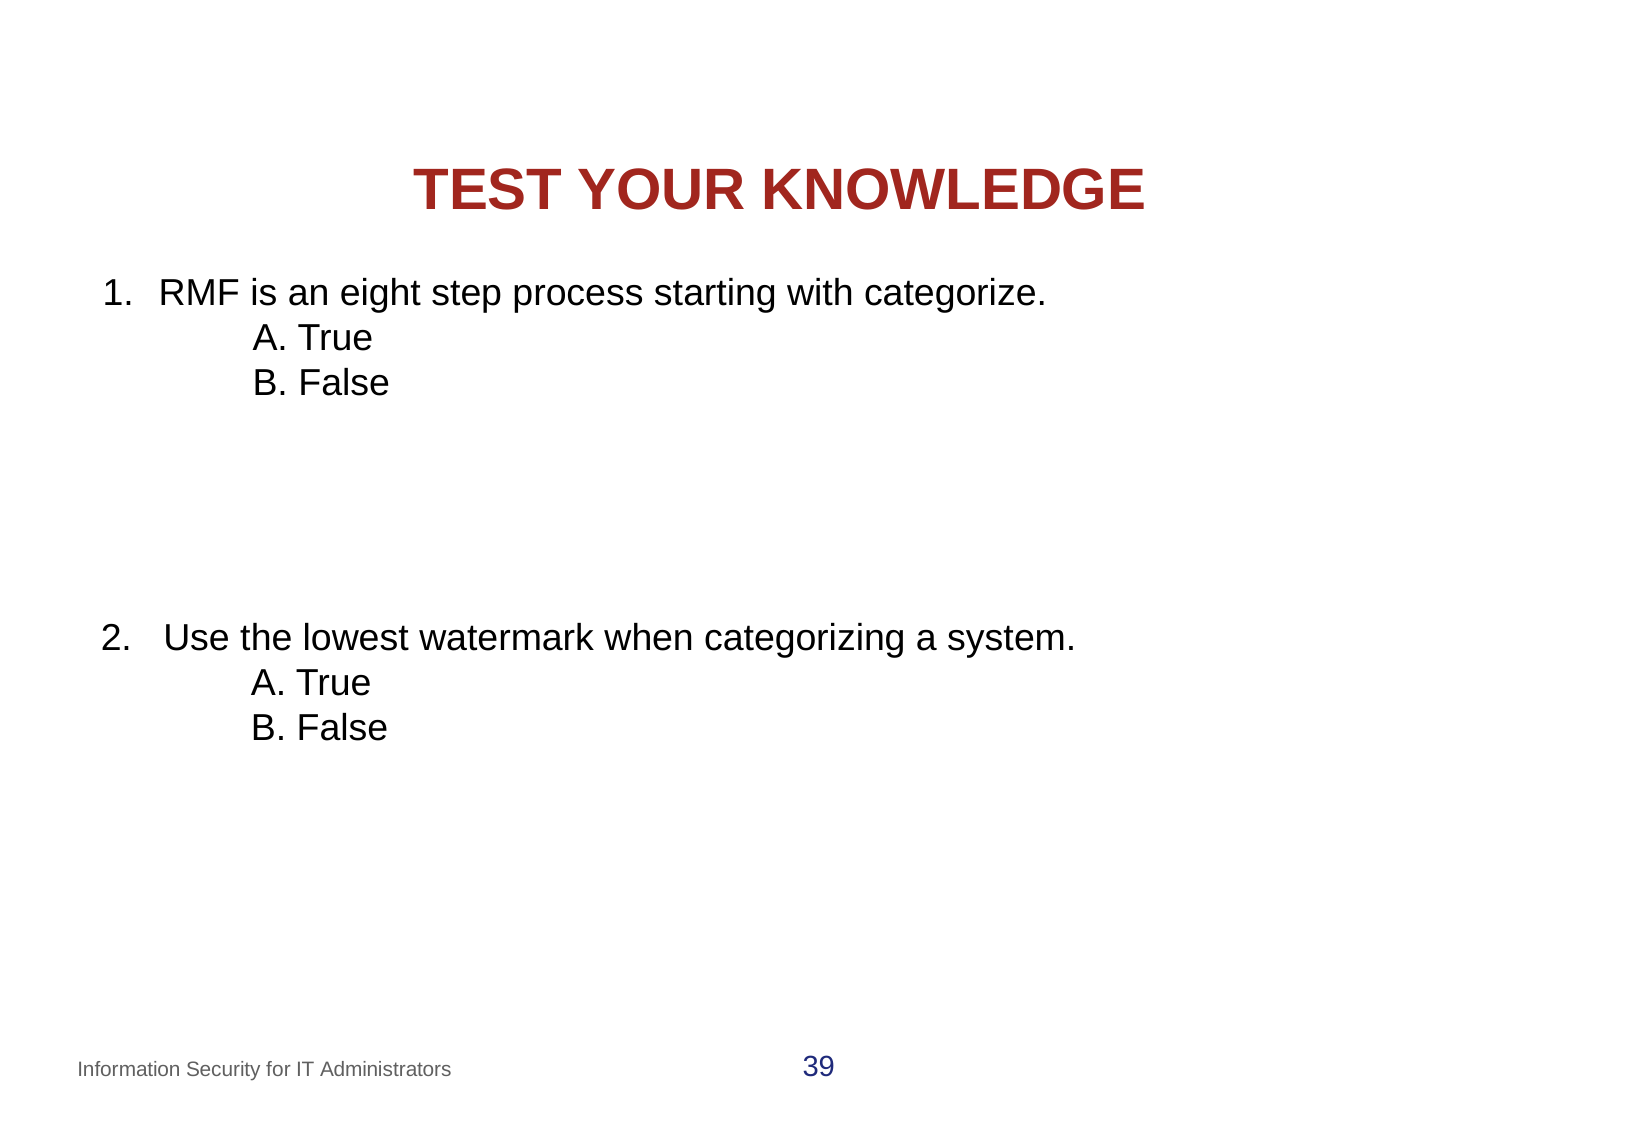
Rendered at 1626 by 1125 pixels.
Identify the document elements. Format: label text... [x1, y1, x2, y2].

text_box RMF is an eight step process starting with categorize. A. True B. False [102, 293, 1552, 448]
slide_number 39 [798, 1047, 840, 1081]
footer Information Security for IT Administrators [75, 1055, 457, 1081]
text_box 2. Use the lowest watermark when categorizing a system. A. True B. False [100, 612, 1550, 838]
title TEST YOUR KNOWLEDGE [62, 151, 1563, 293]
